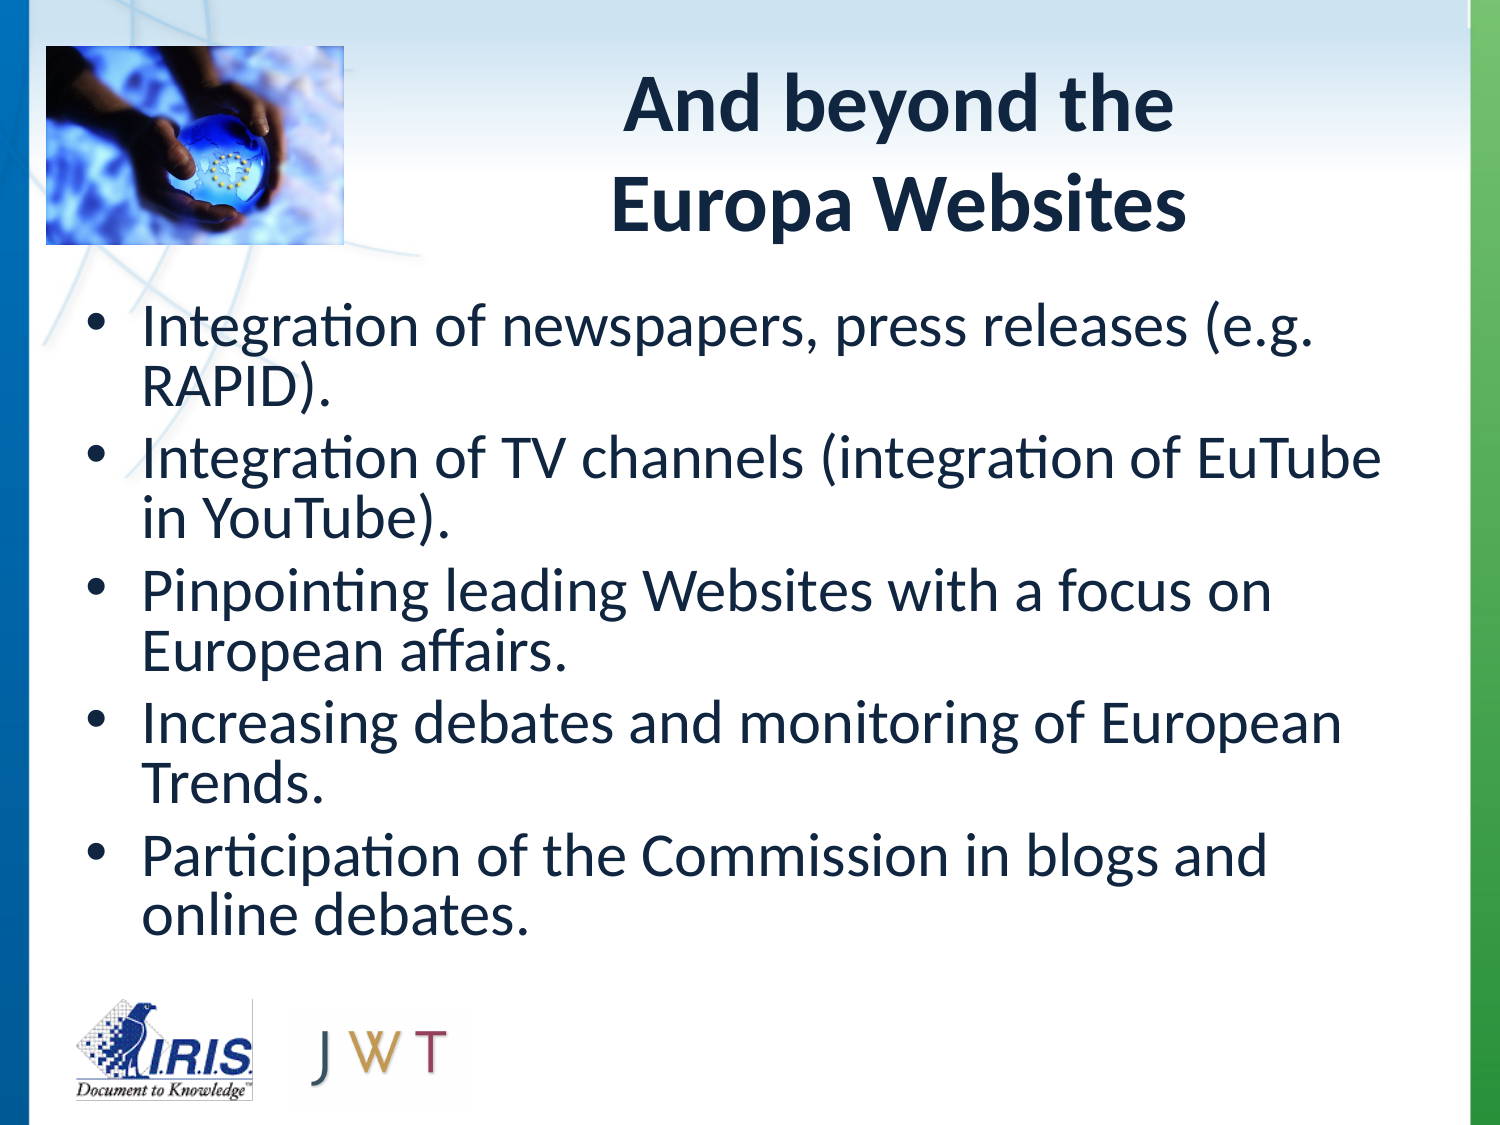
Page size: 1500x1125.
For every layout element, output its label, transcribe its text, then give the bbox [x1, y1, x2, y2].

list Integration of newspapers, press releases (e.g. RAPID). Integration of TV channels (integration of EuTube in YouTube). Pinpointing leading Websites with a focus on European affairs. Increasing debates and monitoring of European Trends. Participation of the Commission in blogs and online debates. [70, 290, 1421, 965]
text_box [76, 999, 469, 1109]
title And beyond the Europa Websites [348, 54, 1451, 243]
picture [0, 0, 1500, 1125]
